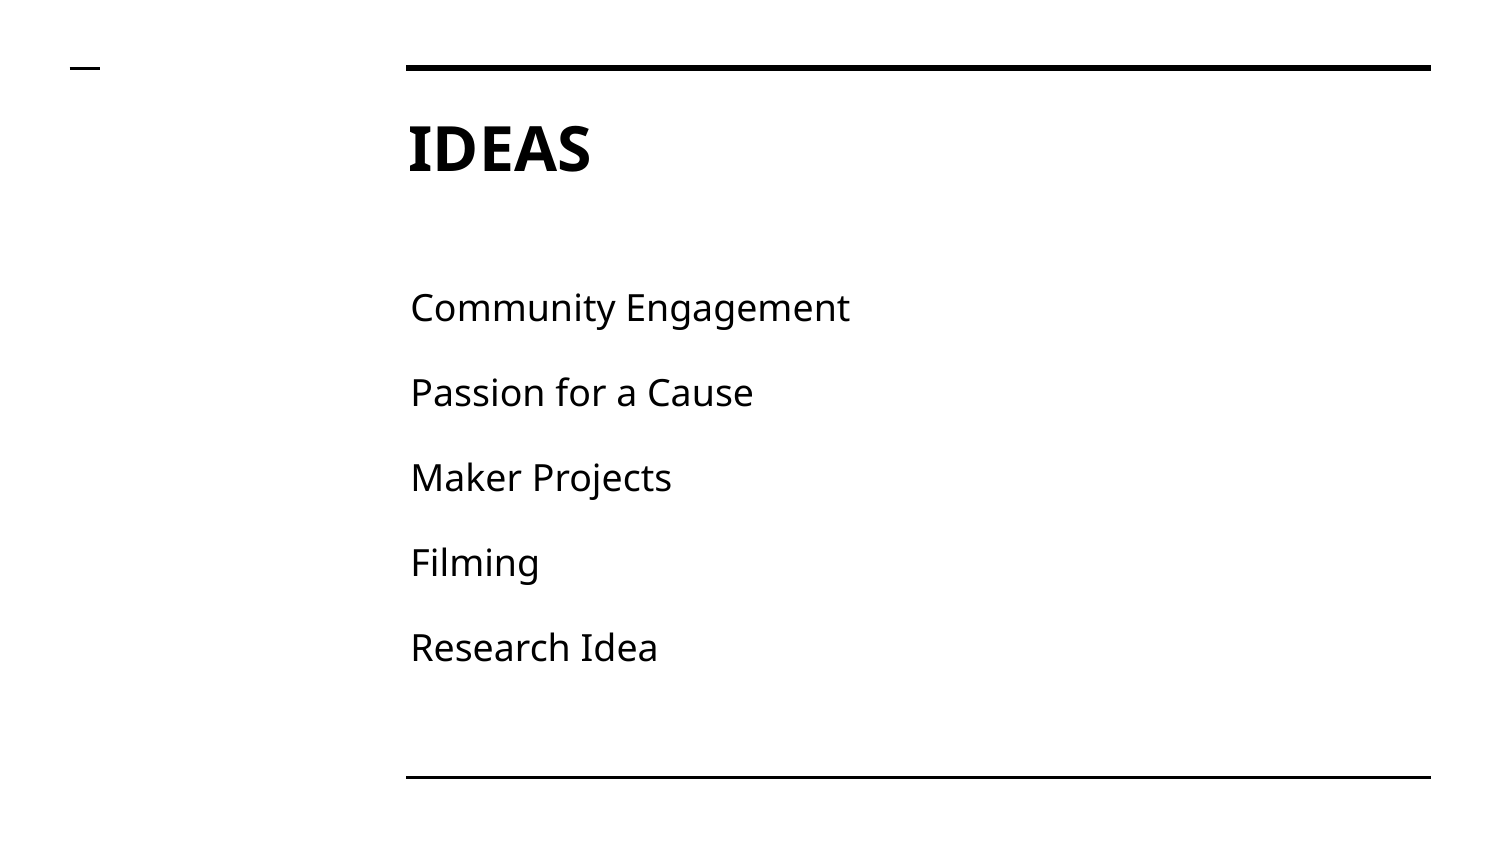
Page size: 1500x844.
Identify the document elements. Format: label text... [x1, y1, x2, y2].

title IDEAS [393, 94, 1431, 199]
list Community Engagement Passion for a Cause Maker Projects Filming Research Idea [395, 261, 1433, 755]
